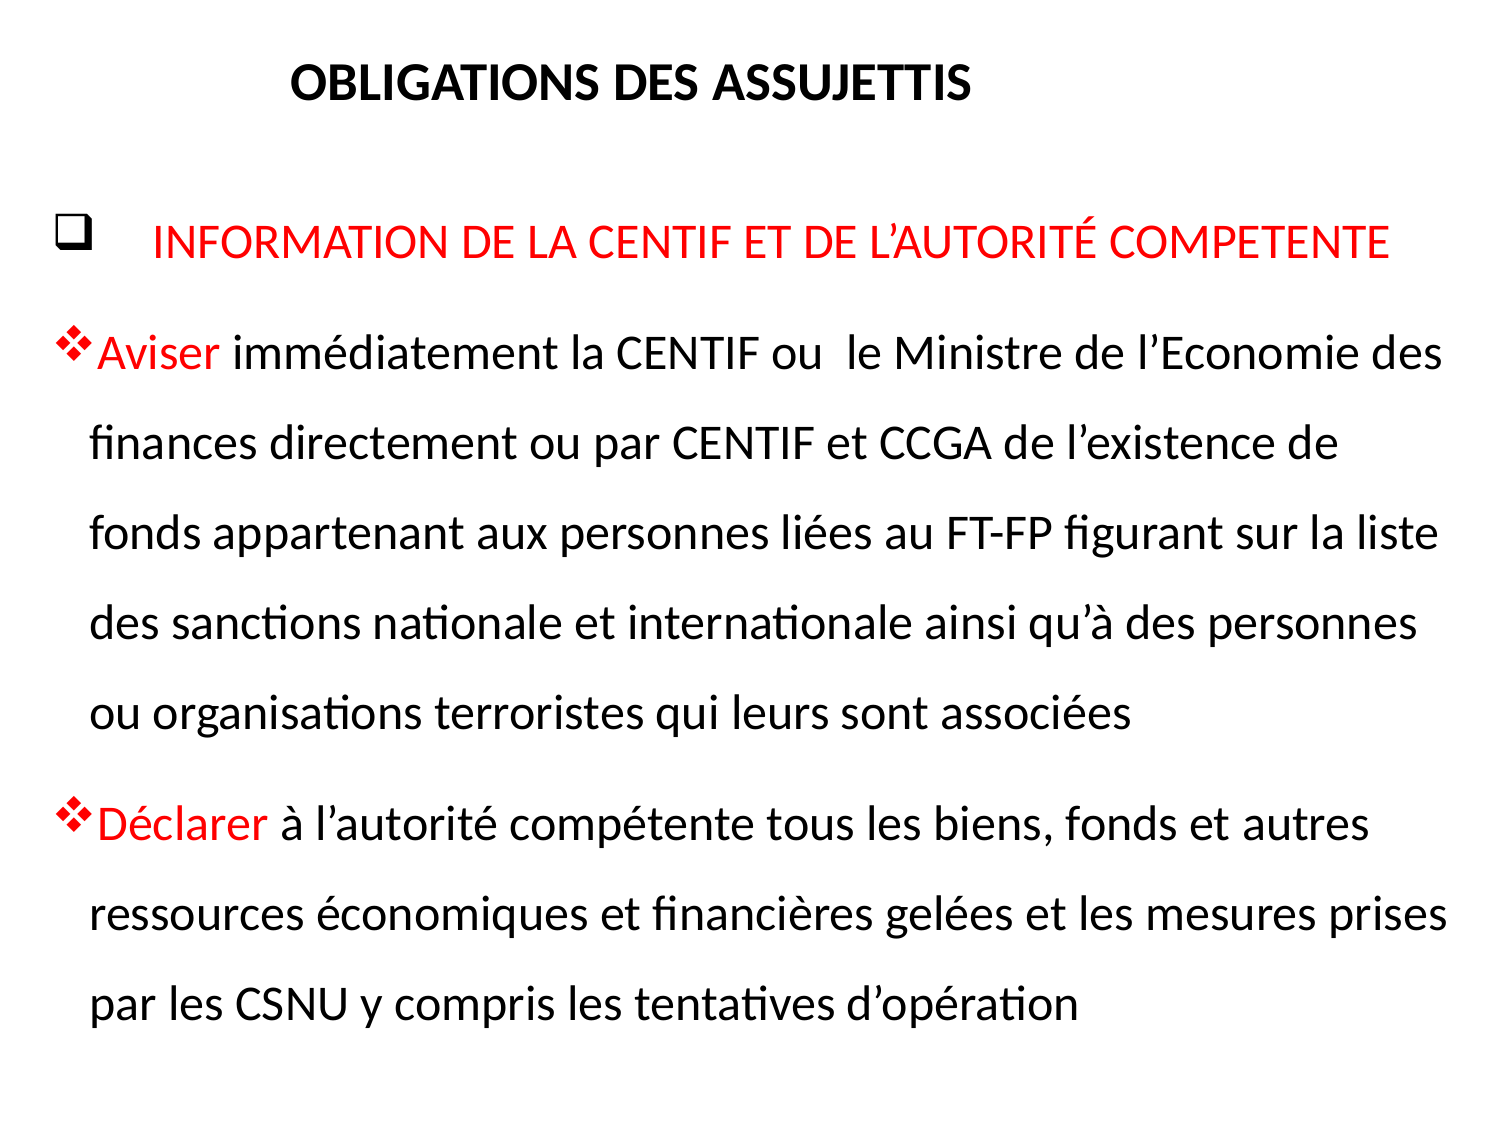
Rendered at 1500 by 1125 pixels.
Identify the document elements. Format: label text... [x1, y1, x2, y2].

title OBLIGATIONS DES ASSUJETTIS [53, 25, 1467, 125]
list INFORMATION DE LA CENTIF ET DE L’AUTORITÉ COMPETENTE Aviser immédiatement la CENTIF ou le Ministre de l’Economie des finances directement ou par CENTIF et CCGA de l’existence de fonds appartenant aux personnes liées au FT-FP figurant sur la liste des sanctions nationale et internationale ainsi qu’à des personnes ou organisations terroristes qui leurs sont associées Déclarer à l’autorité compétente tous les biens, fonds et autres ressources économiques et financières gelées et les mesures prises par les CSNU y compris les tentatives d’opération [36, 171, 1468, 1100]
